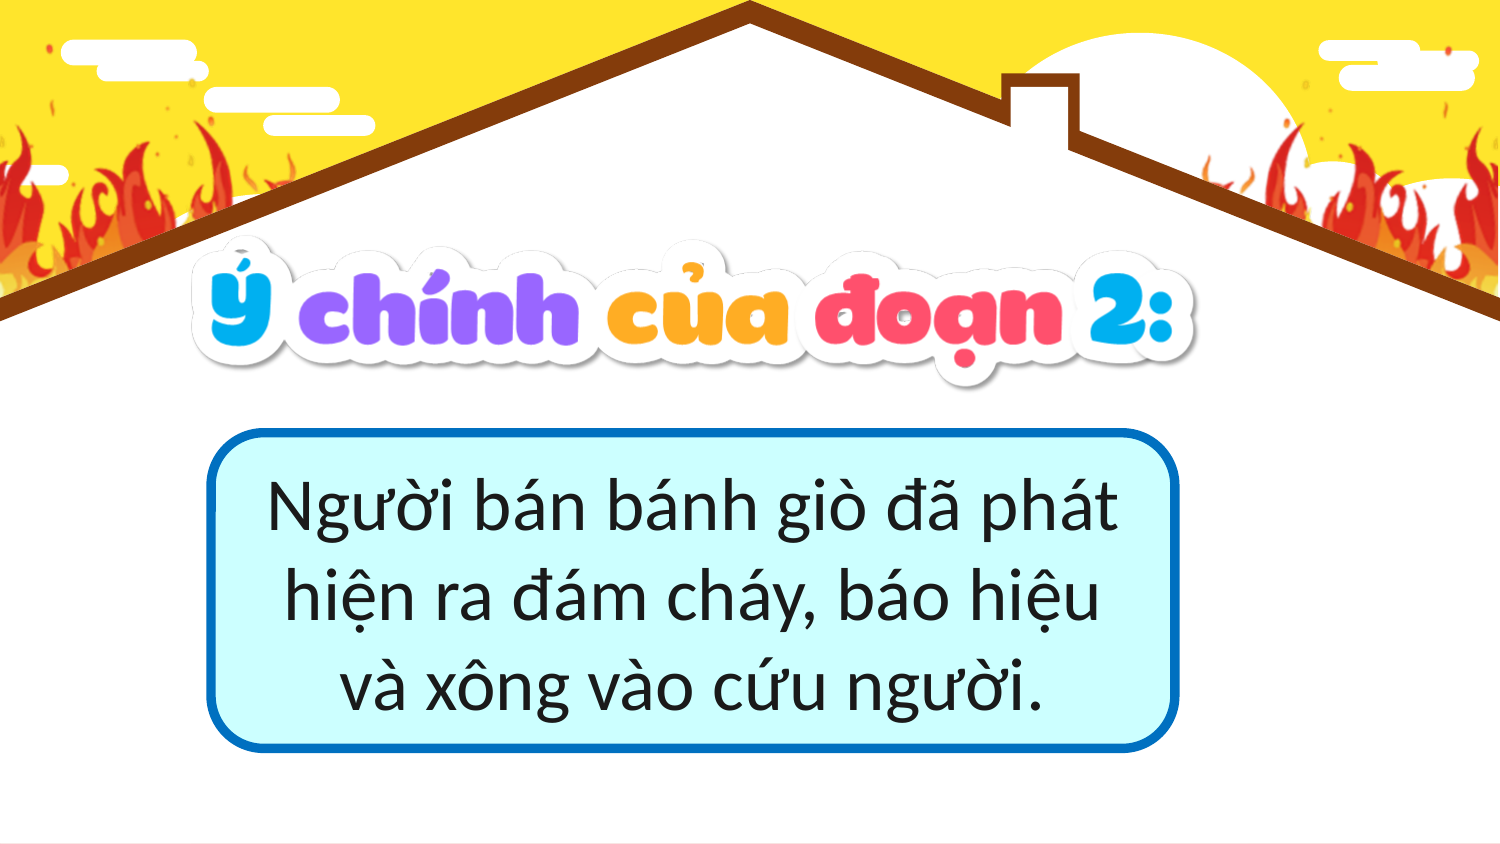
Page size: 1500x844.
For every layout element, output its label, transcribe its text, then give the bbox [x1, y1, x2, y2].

text_box Người bán bánh giò đã phát hiện ra đám cháy, báo hiệu và xông vào cứu người. [211, 433, 1175, 749]
picture [0, 33, 1499, 433]
